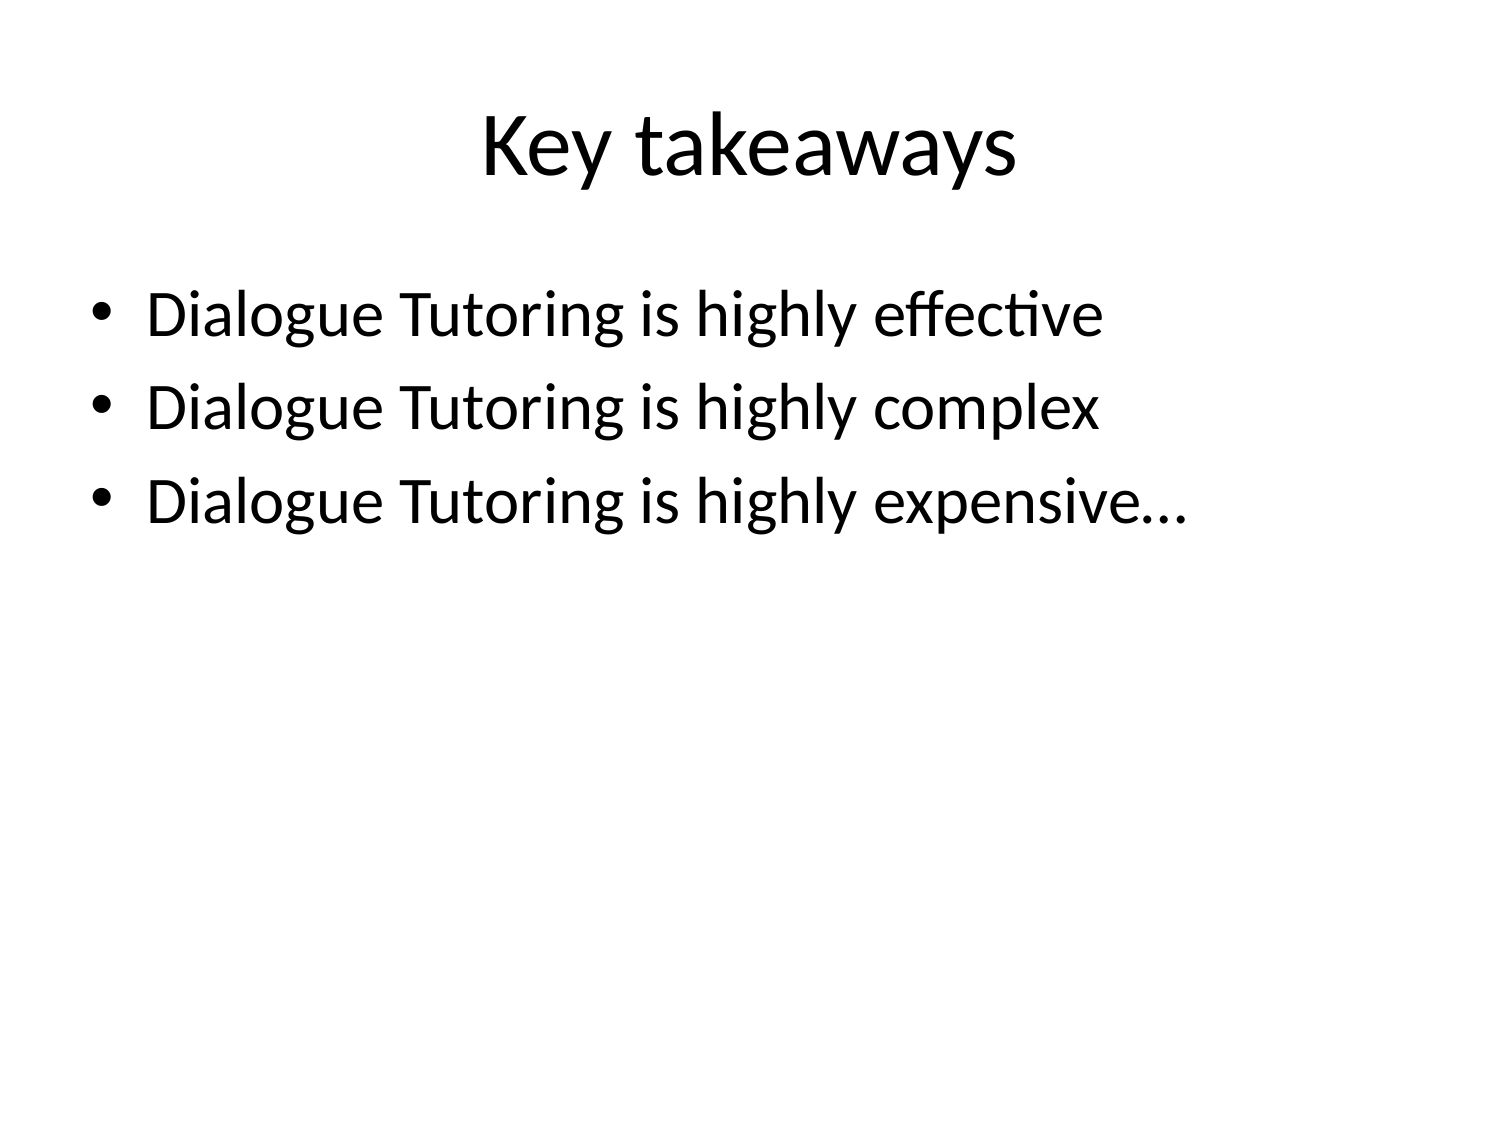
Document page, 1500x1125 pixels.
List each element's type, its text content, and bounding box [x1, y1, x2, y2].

list Dialogue Tutoring is highly effective Dialogue Tutoring is highly complex Dialogue Tutoring is highly expensive… [75, 262, 1425, 1005]
title Key takeaways [75, 45, 1425, 233]
